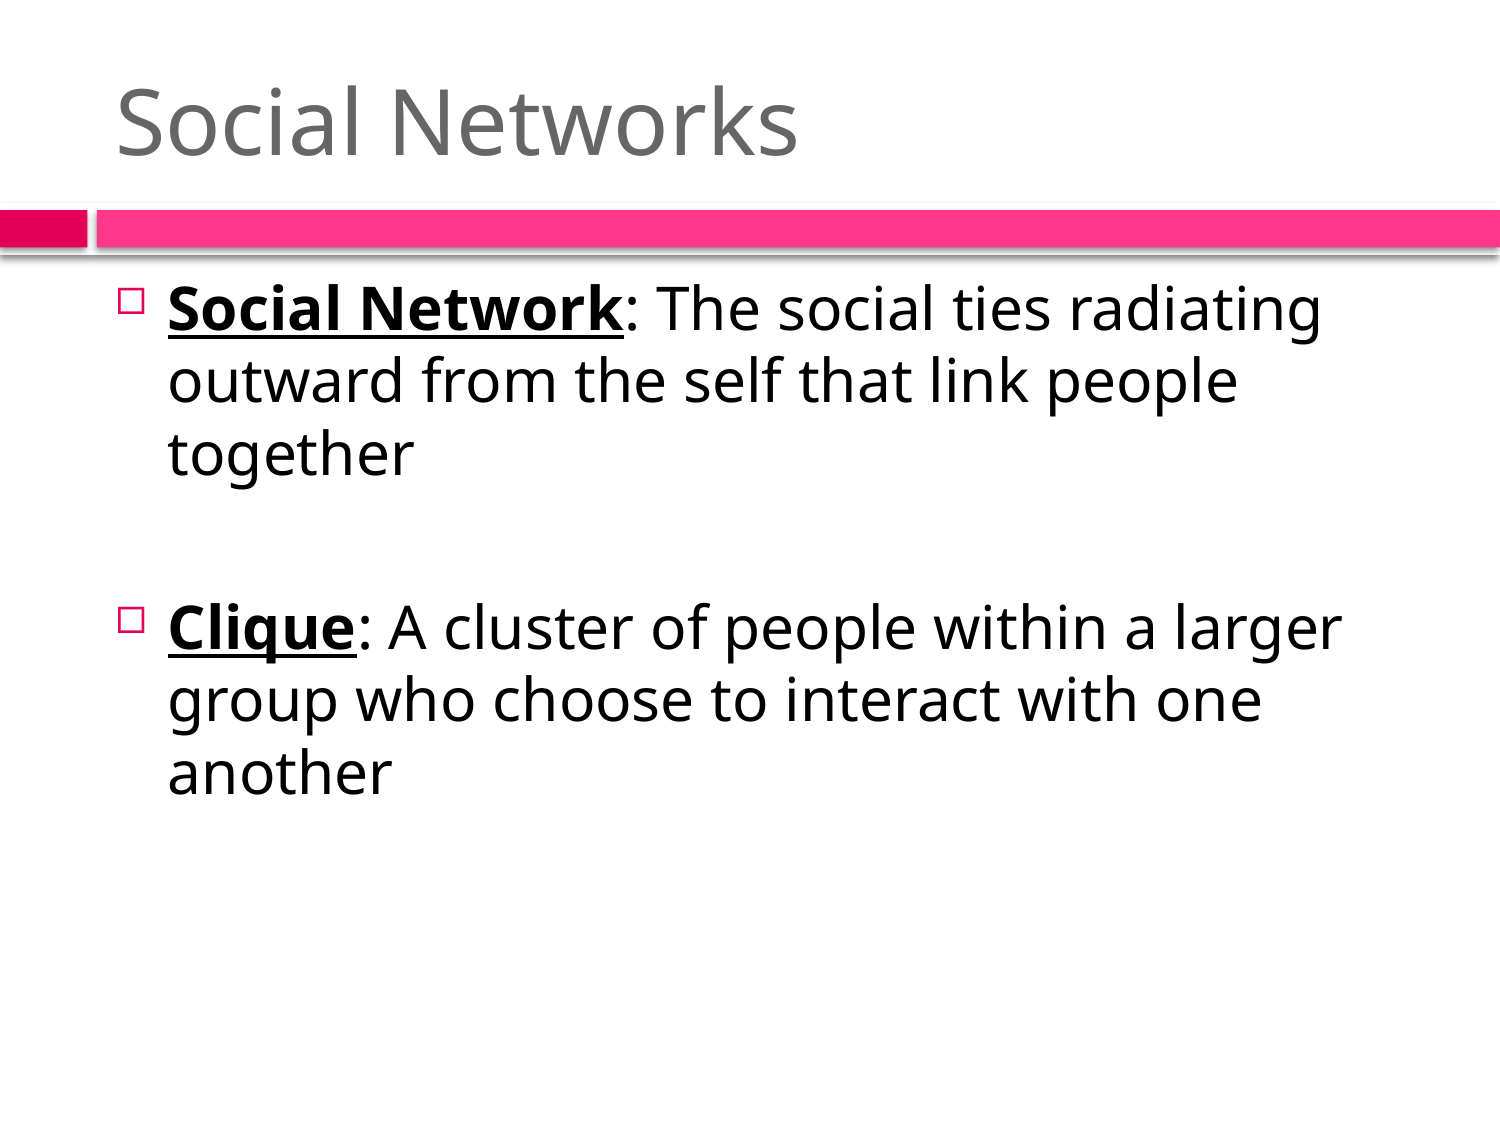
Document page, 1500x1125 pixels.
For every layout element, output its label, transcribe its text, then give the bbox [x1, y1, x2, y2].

list Social Network: The social ties radiating outward from the self that link people together Clique: A cluster of people within a larger group who choose to interact with one another [100, 262, 1438, 1000]
title Social Networks [100, 37, 1438, 200]
